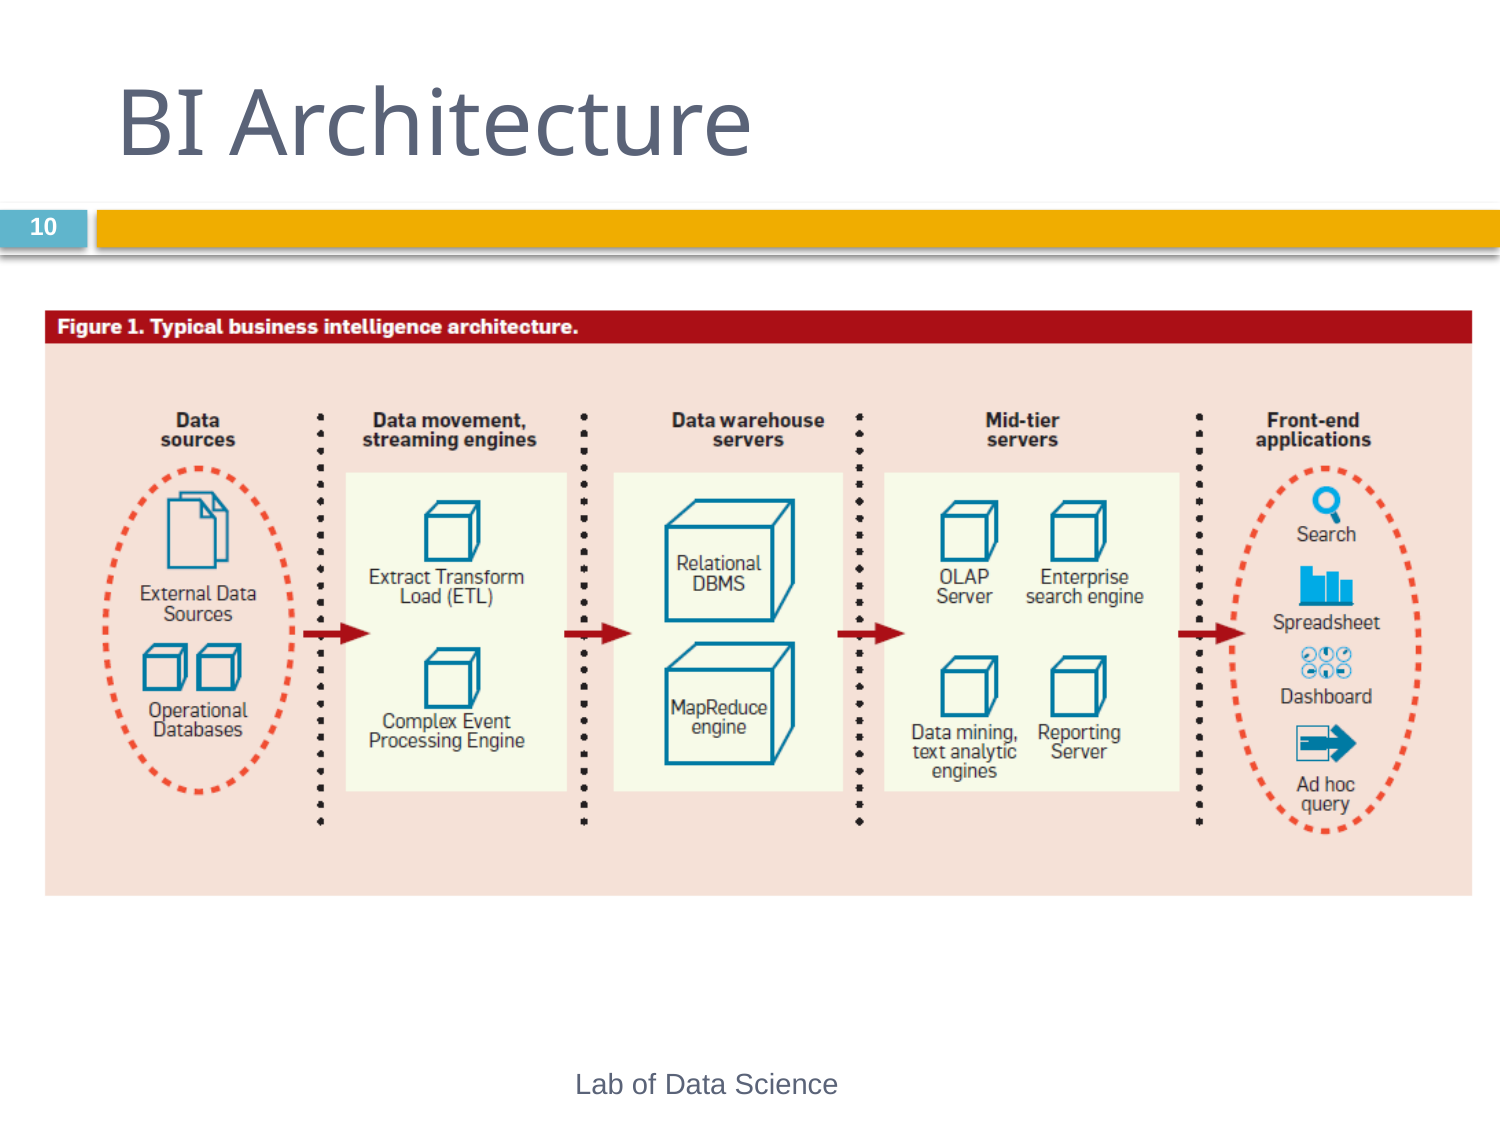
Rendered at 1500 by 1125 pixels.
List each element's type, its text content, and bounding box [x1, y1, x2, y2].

slide_number 10 [0, 208, 88, 249]
footer Lab of Data Science [262, 1052, 1152, 1113]
picture [37, 301, 1487, 908]
title BI Architecture [100, 37, 1438, 200]
